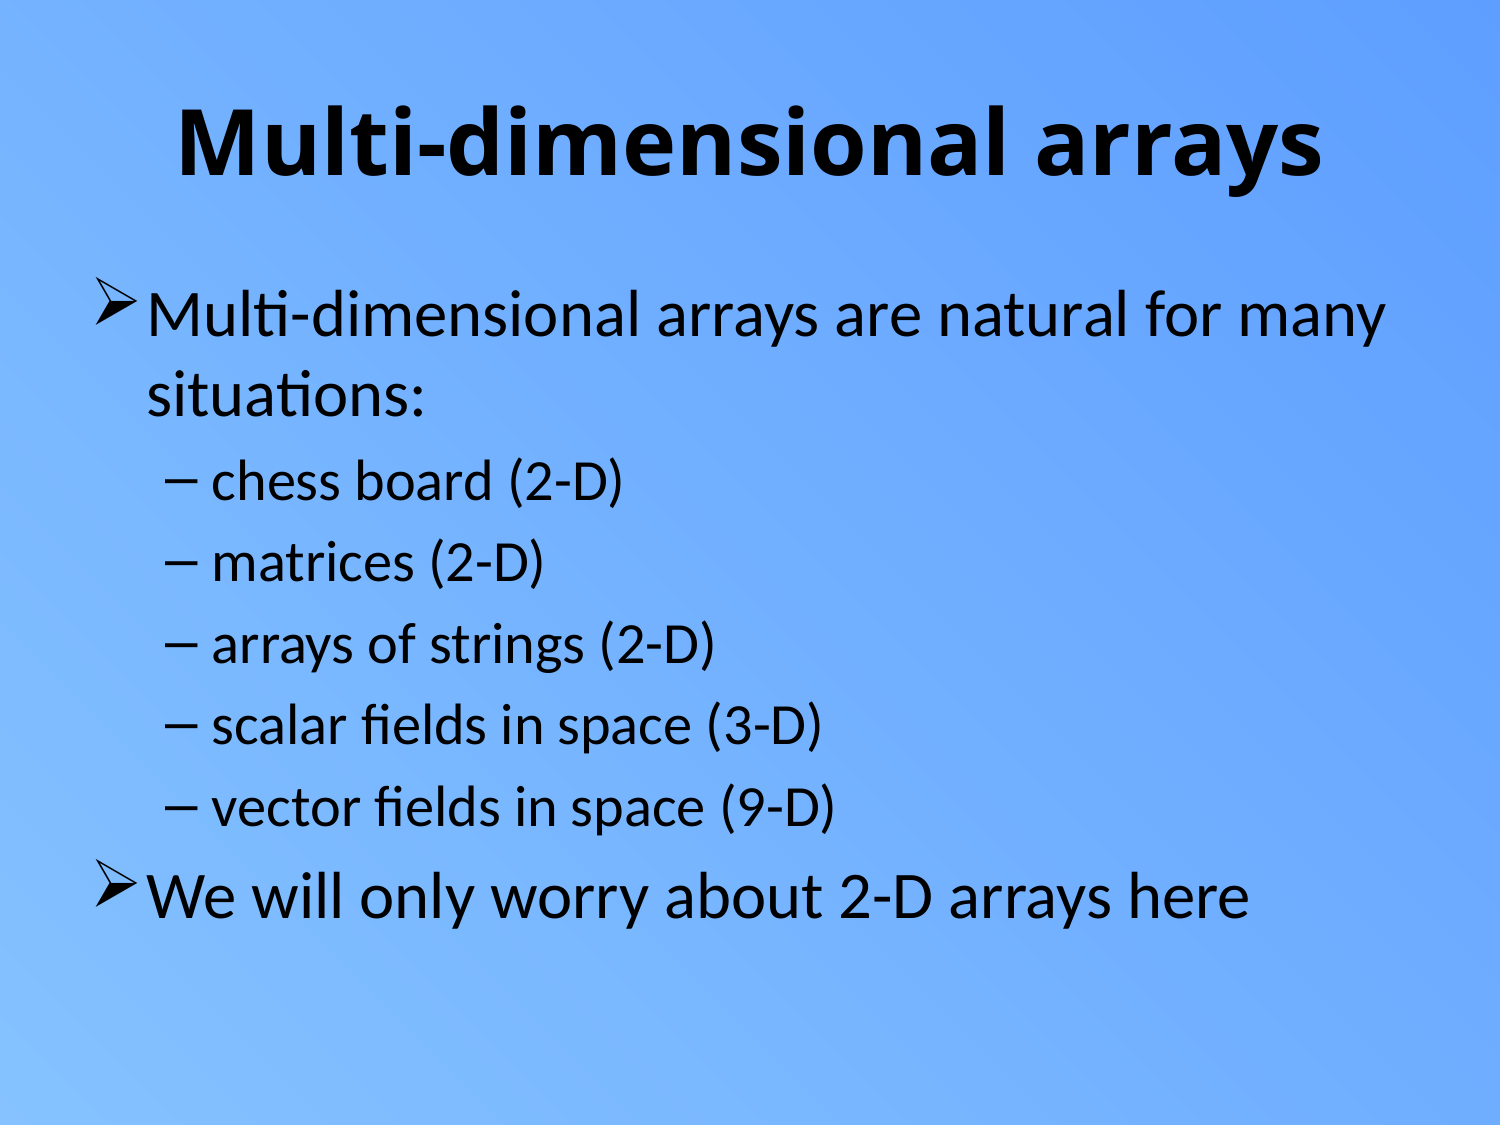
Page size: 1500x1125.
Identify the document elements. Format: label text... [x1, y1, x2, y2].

title Multi-dimensional arrays [75, 45, 1425, 233]
list Multi-dimensional arrays are natural for many situations: chess board (2-D) matrices (2-D) arrays of strings (2-D) scalar fields in space (3-D) vector fields in space (9-D) We will only worry about 2-D arrays here [75, 262, 1425, 1005]
